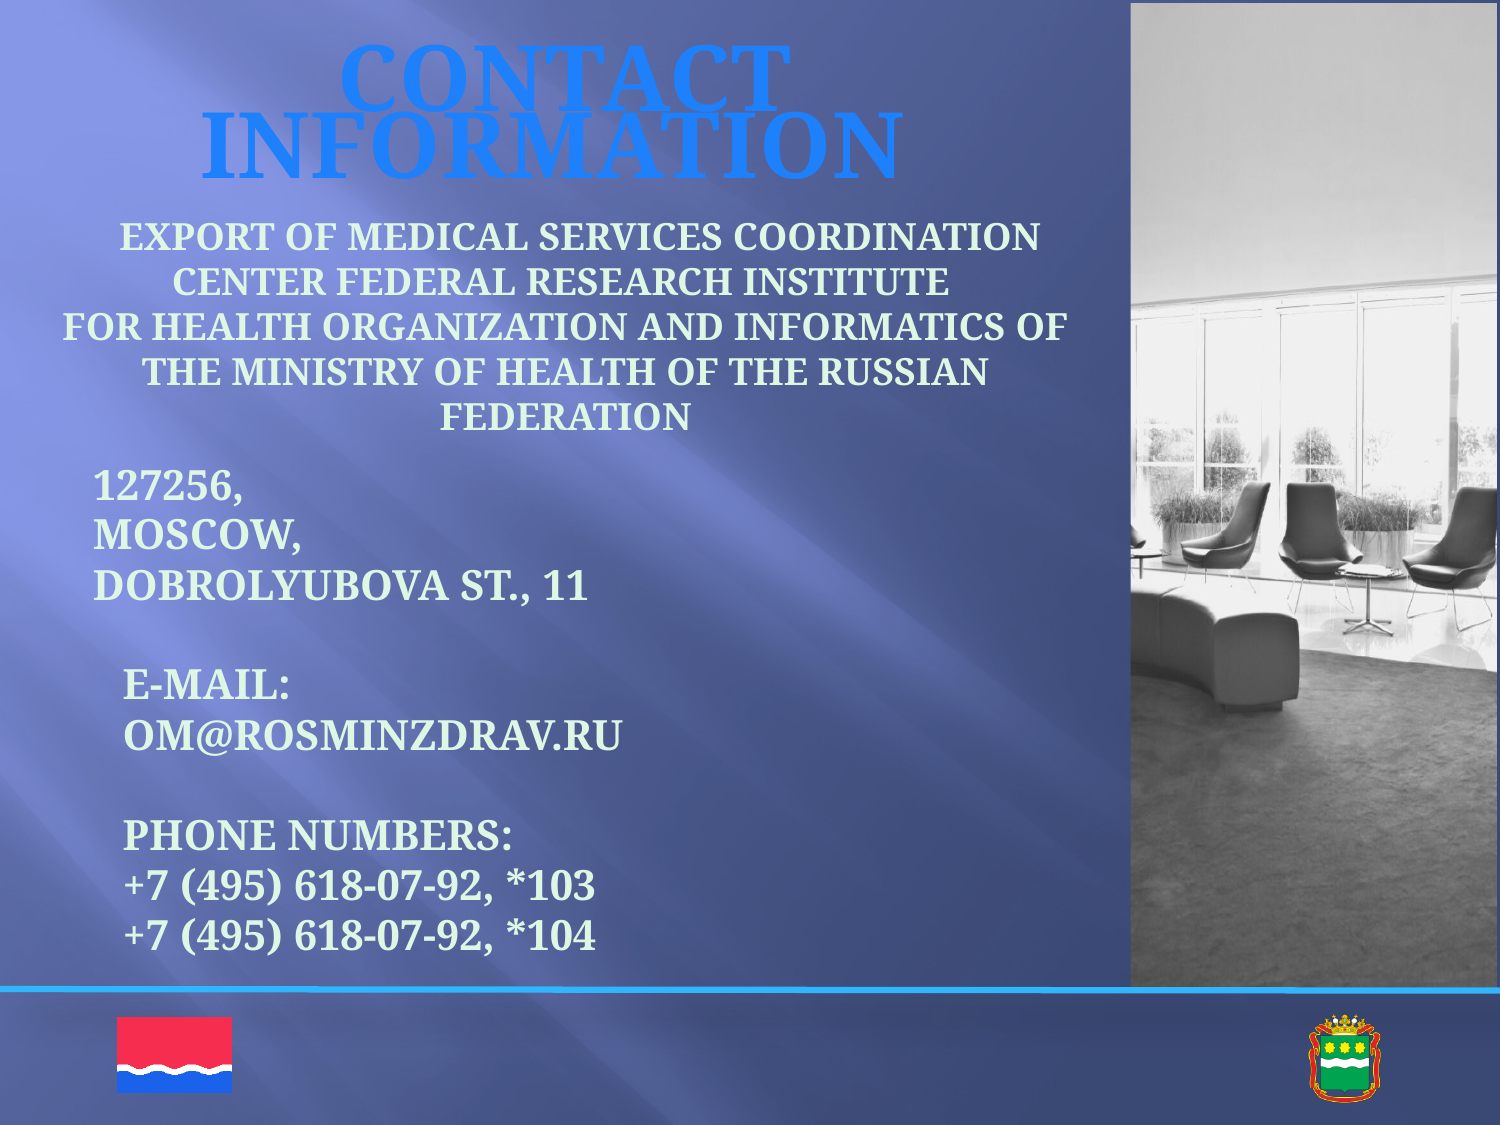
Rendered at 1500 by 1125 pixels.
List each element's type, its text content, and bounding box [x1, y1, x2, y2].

text_box EXPORT OF MEDICAL SERVICES COORDINATION CENTER FEDERAL RESEARCH INSTITUTE FOR HEALTH ORGANIZATION AND INFORMATICS OF THE MINISTRY OF HEALTH OF THE RUSSIAN FEDERATION [24, 213, 1108, 439]
text_box 127256, MOSCOW, DOBROLYUBOVA ST., 11 E-MAIL: OM@ROSMINZDRAV.RU PHONE NUMBERS: +7 (495) 618-07-92, *103 +7 (495) 618-07-92, *104 [93, 458, 636, 959]
picture [1130, 2, 1497, 988]
picture [1307, 1013, 1381, 1103]
text_box CONTACT INFORMATION [0, 63, 1130, 198]
picture [117, 1016, 232, 1093]
